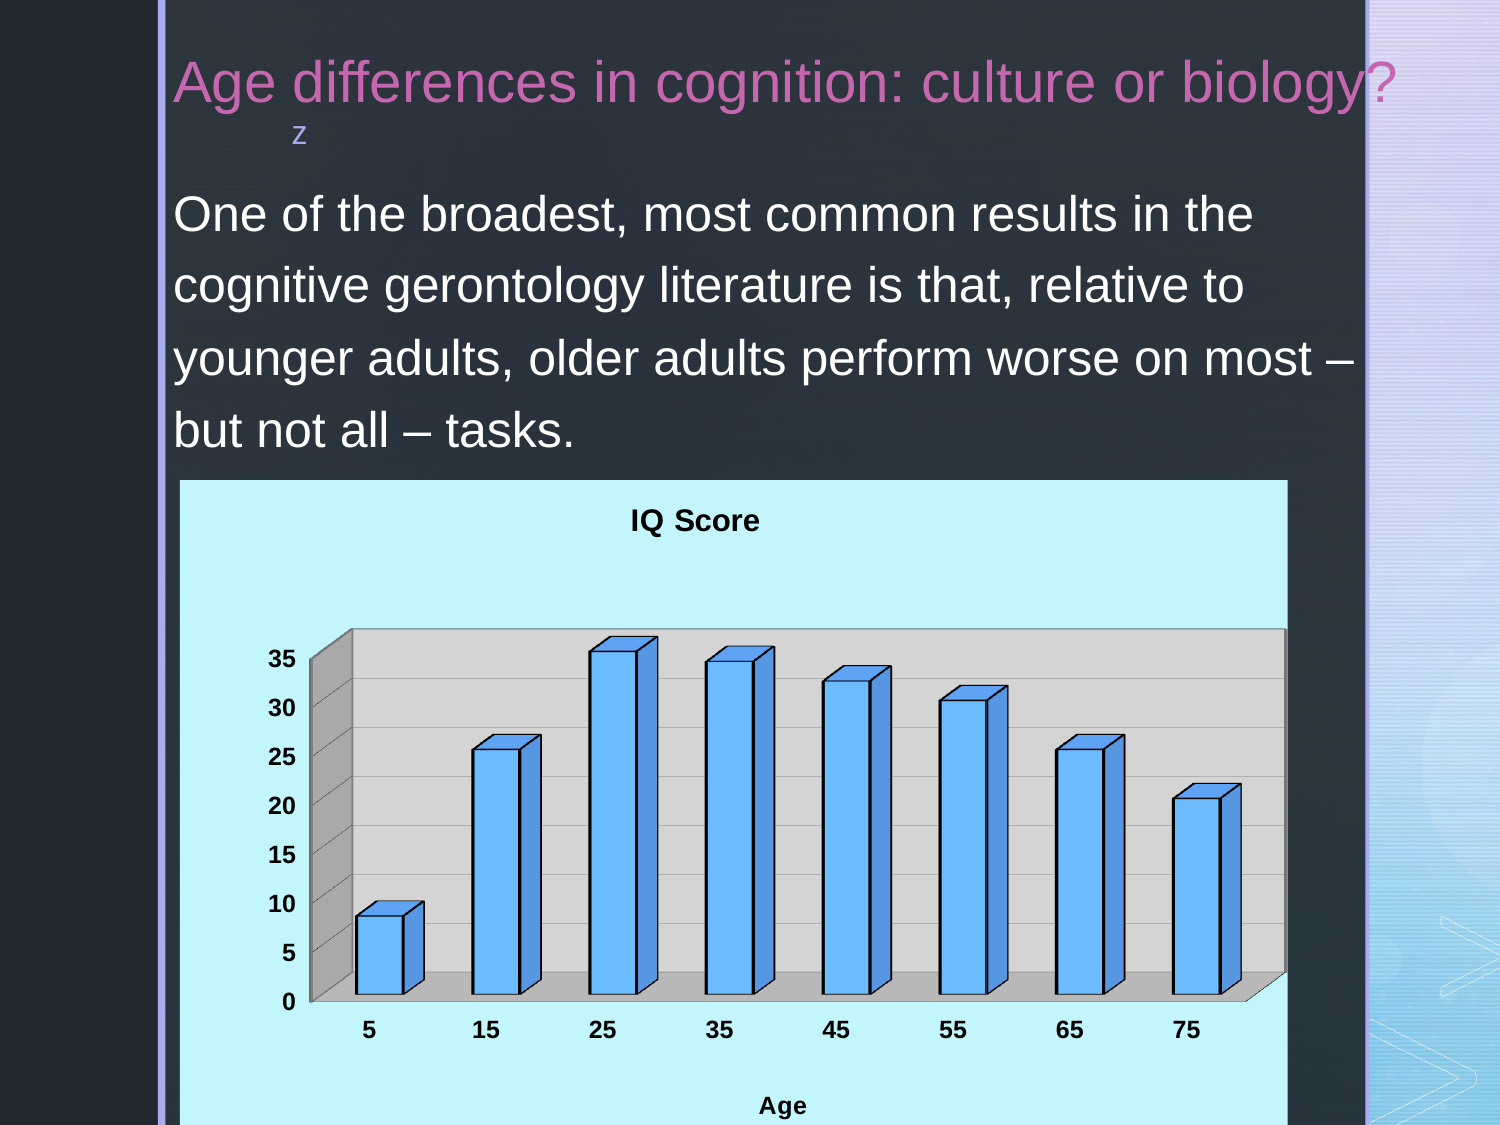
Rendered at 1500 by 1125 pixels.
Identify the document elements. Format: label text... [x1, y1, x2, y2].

picture [1370, 0, 1500, 1125]
list One of the broadest, most common results in the cognitive gerontology literature is that, relative to younger adults, older adults perform worse on most – but not all – tasks. [158, 161, 1425, 1092]
title Age differences in cognition: culture or biology? [158, 45, 1425, 161]
chart [179, 479, 1288, 1125]
